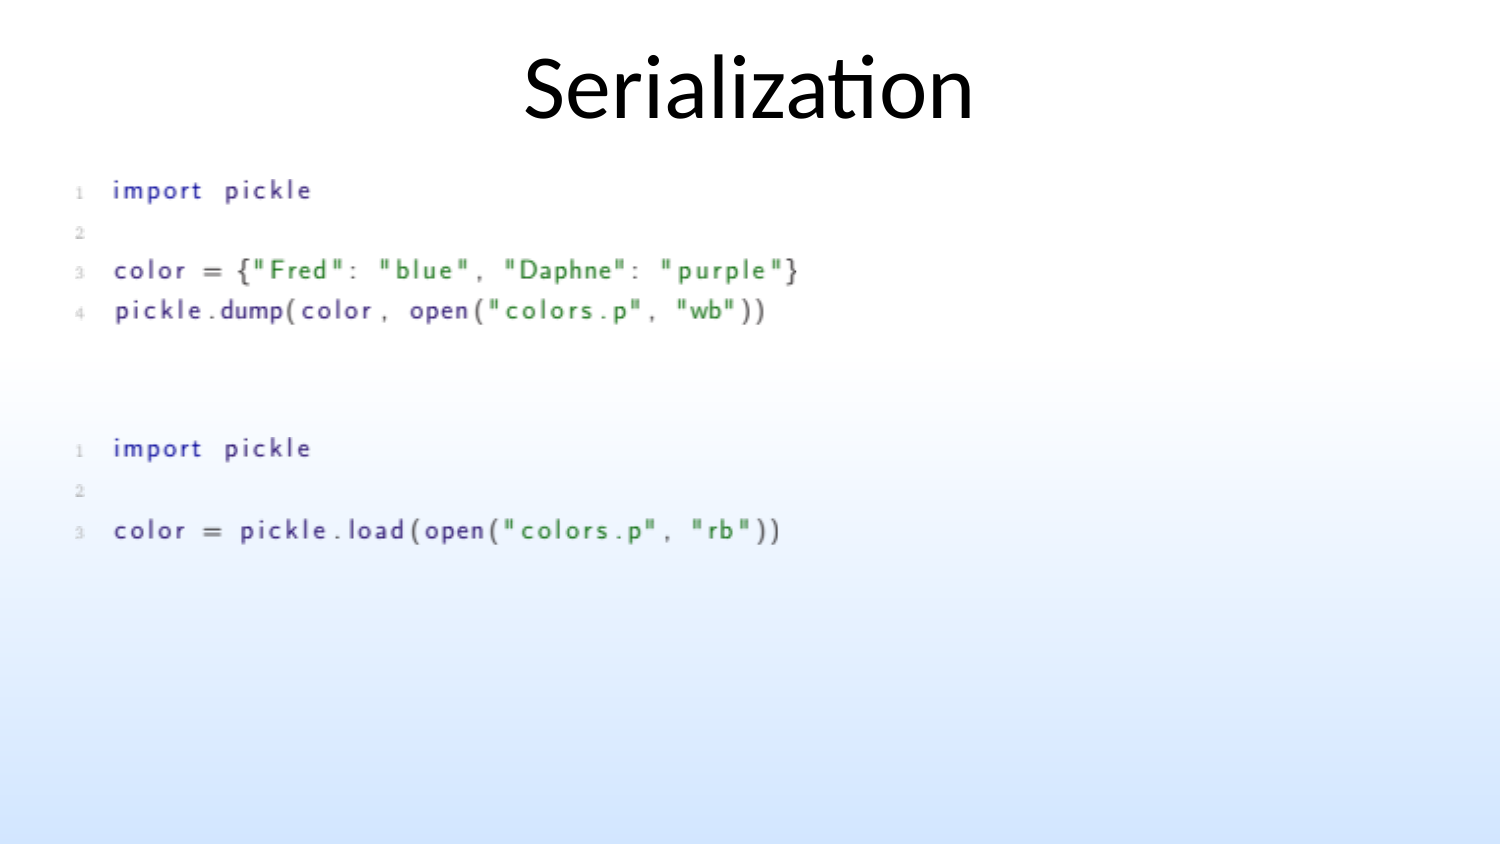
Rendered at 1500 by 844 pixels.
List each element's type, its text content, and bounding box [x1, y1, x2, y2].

title Serialization [75, 11, 1425, 152]
picture [74, 437, 779, 545]
picture [74, 178, 797, 326]
